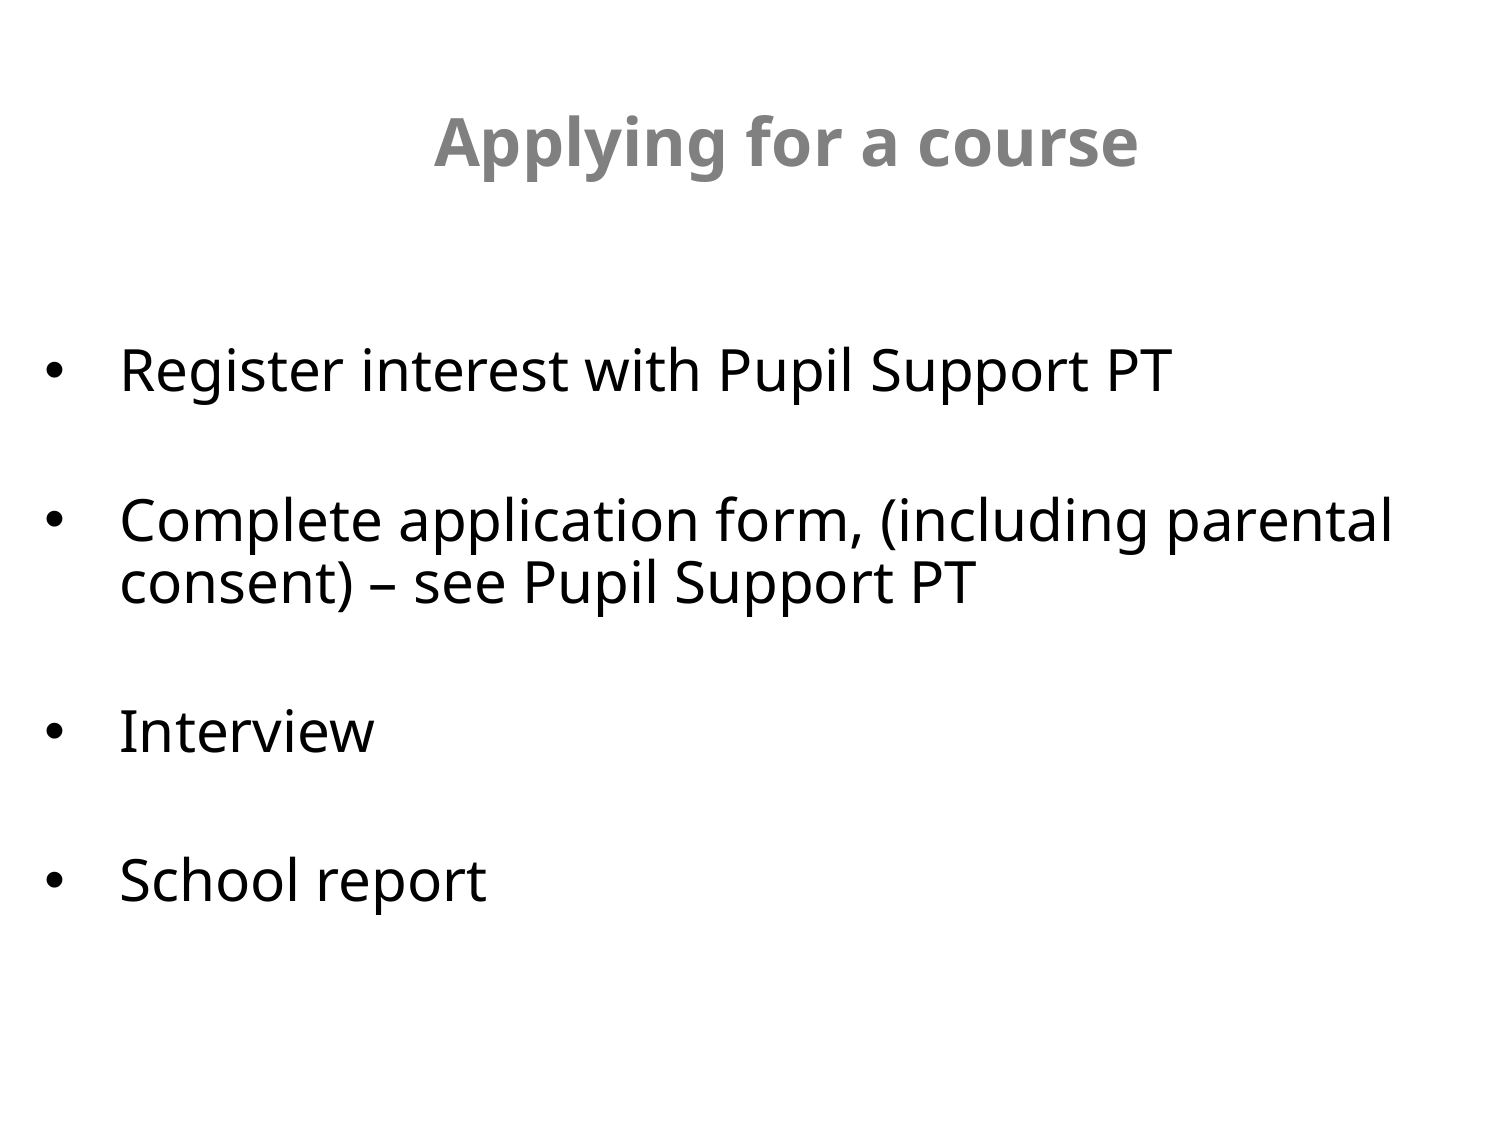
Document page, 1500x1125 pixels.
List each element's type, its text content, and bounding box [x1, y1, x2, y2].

text_box Applying for a course [149, 45, 1425, 234]
text_box Register interest with Pupil Support PT Complete application form, (including parental consent) – see Pupil Support PT Interview School report [29, 262, 1471, 988]
